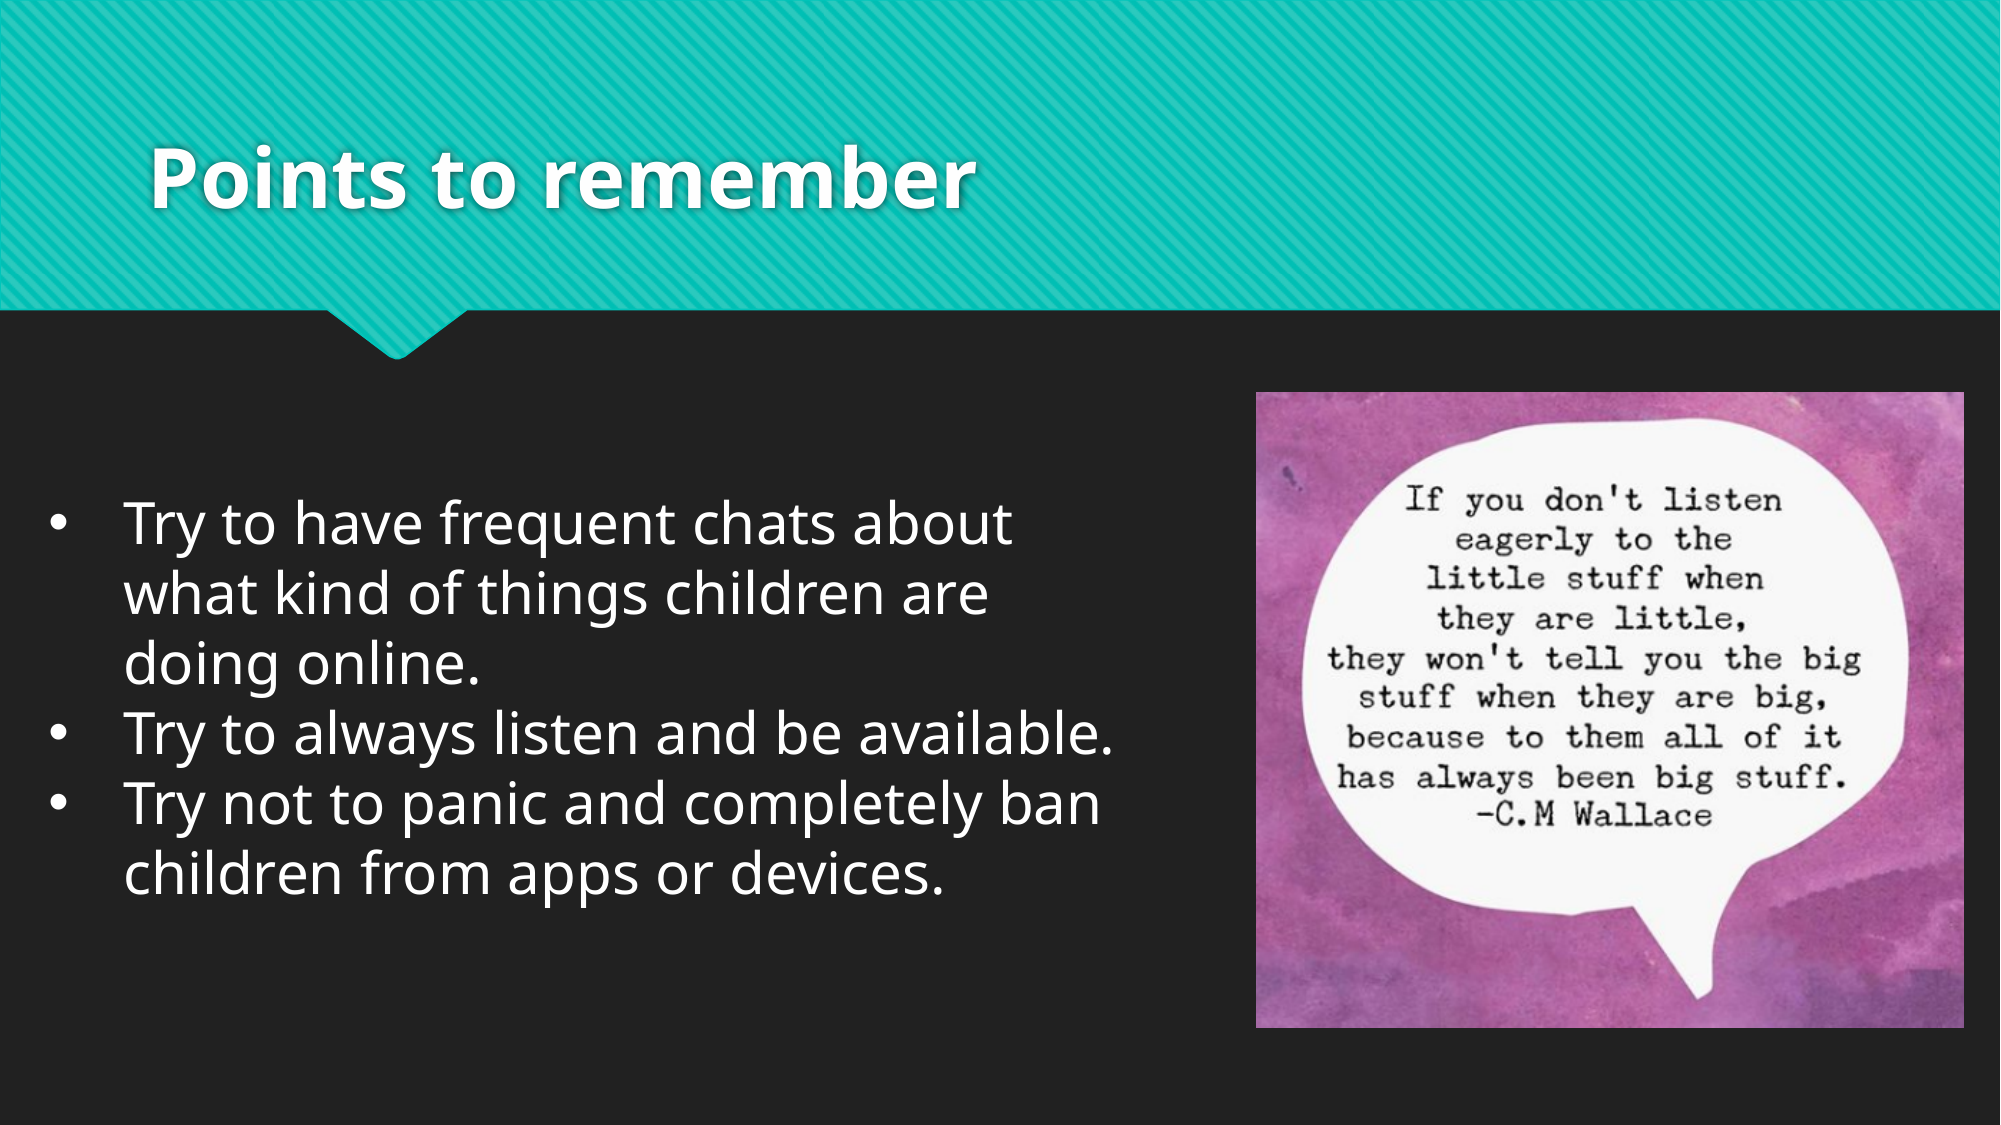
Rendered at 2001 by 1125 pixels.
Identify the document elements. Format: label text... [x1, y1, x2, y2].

text_box Try to have frequent chats about what kind of things children are doing online. Try to always listen and be available. Try not to panic and completely ban children from apps or devices. [33, 479, 1176, 959]
picture [1256, 392, 1964, 1028]
title Points to remember [132, 73, 1868, 233]
